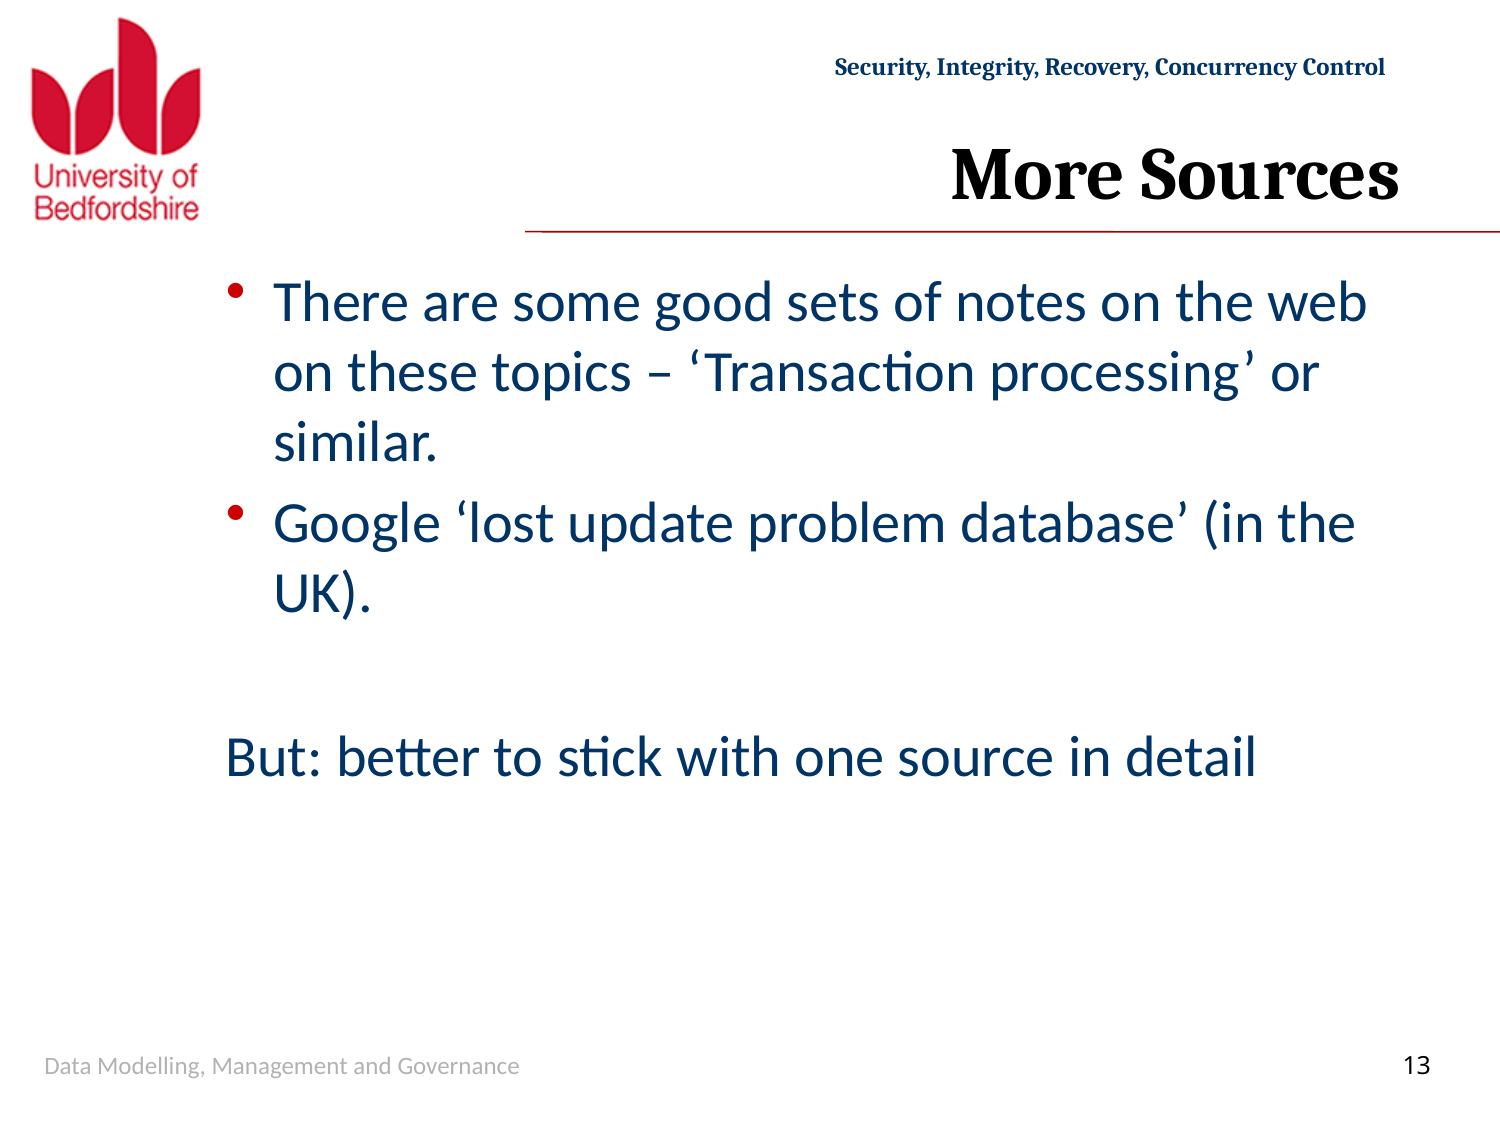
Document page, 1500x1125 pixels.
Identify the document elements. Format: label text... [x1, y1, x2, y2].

footer Data Modelling, Management and Governance [29, 1035, 691, 1095]
list There are some good sets of notes on the web on these topics – ‘Transaction processing’ or similar. Google ‘lost update problem database’ (in the UK). But: better to stick with one source in detail [194, 255, 1413, 1024]
title More Sources [265, 113, 1416, 227]
picture [0, 0, 237, 236]
